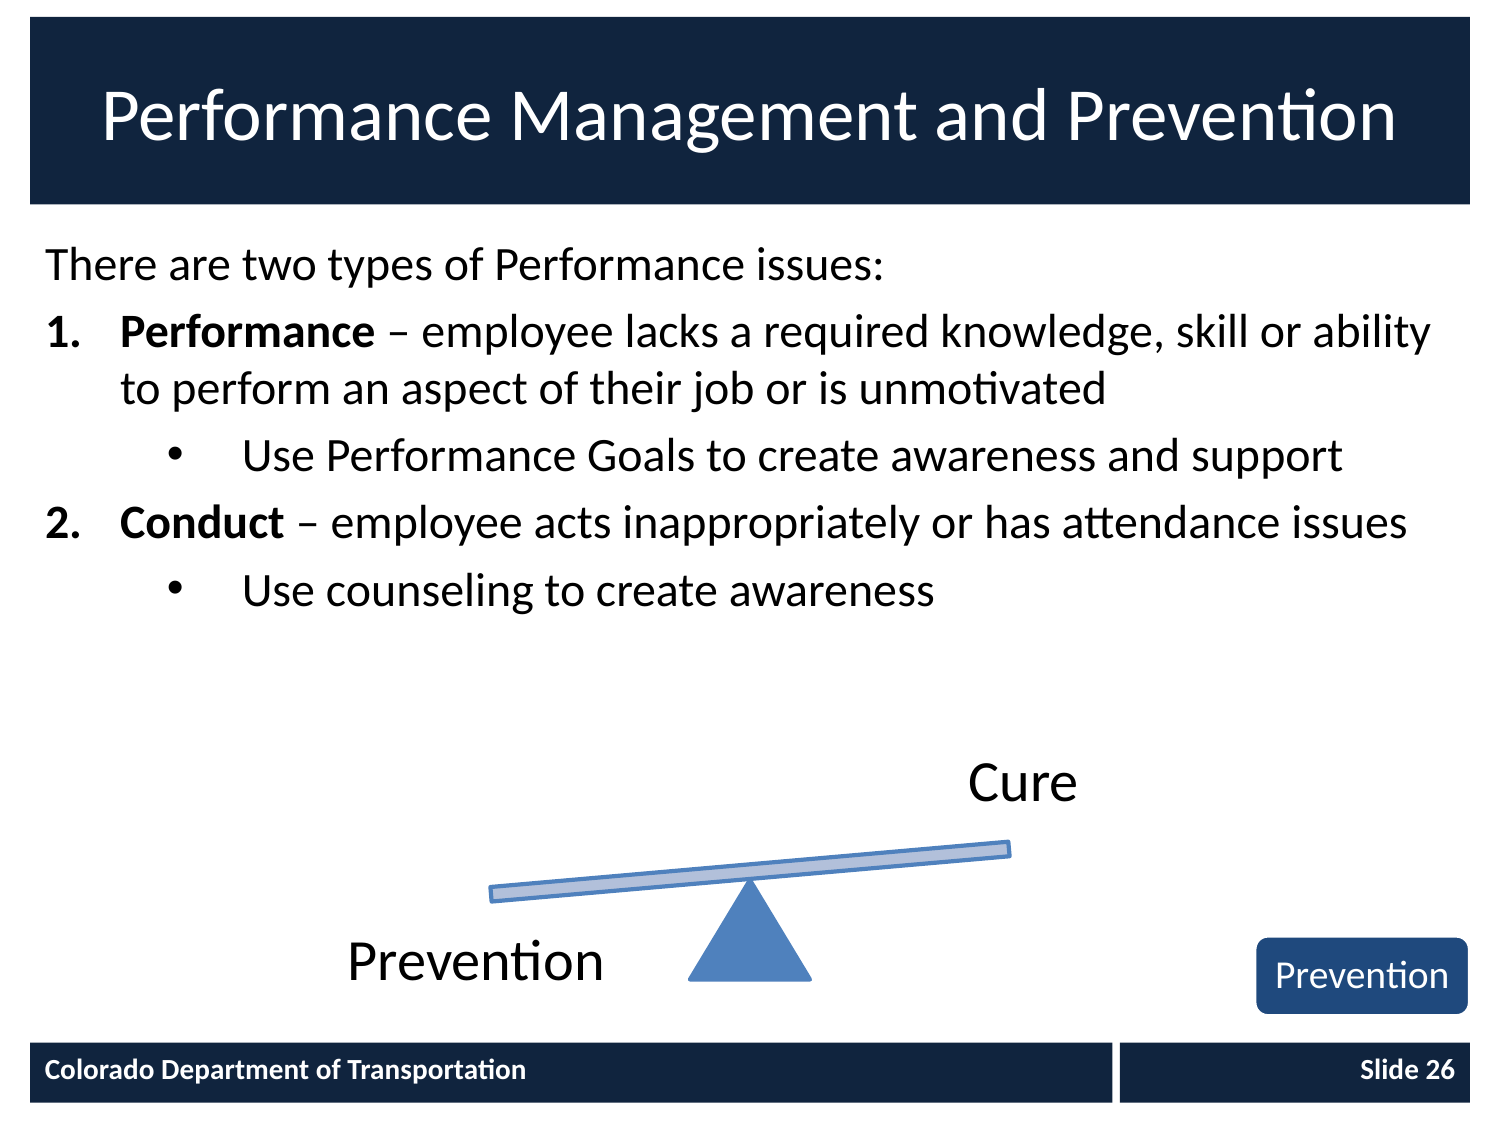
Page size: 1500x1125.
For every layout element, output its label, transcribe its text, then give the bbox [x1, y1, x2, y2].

title Performance Management and Prevention [29, 16, 1471, 205]
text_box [1254, 935, 1471, 1017]
list There are two types of Performance issues: Performance – employee lacks a required knowledge, skill or ability to perform an aspect of their job or is unmotivated Use Performance Goals to create awareness and support Conduct – employee acts inappropriately or has attendance issues Use counseling to create awareness [29, 224, 1471, 701]
footer Colorado Department of Transportation [30, 1042, 1113, 1103]
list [29, 717, 1471, 1027]
slide_number Slide 26 [1119, 1042, 1470, 1103]
